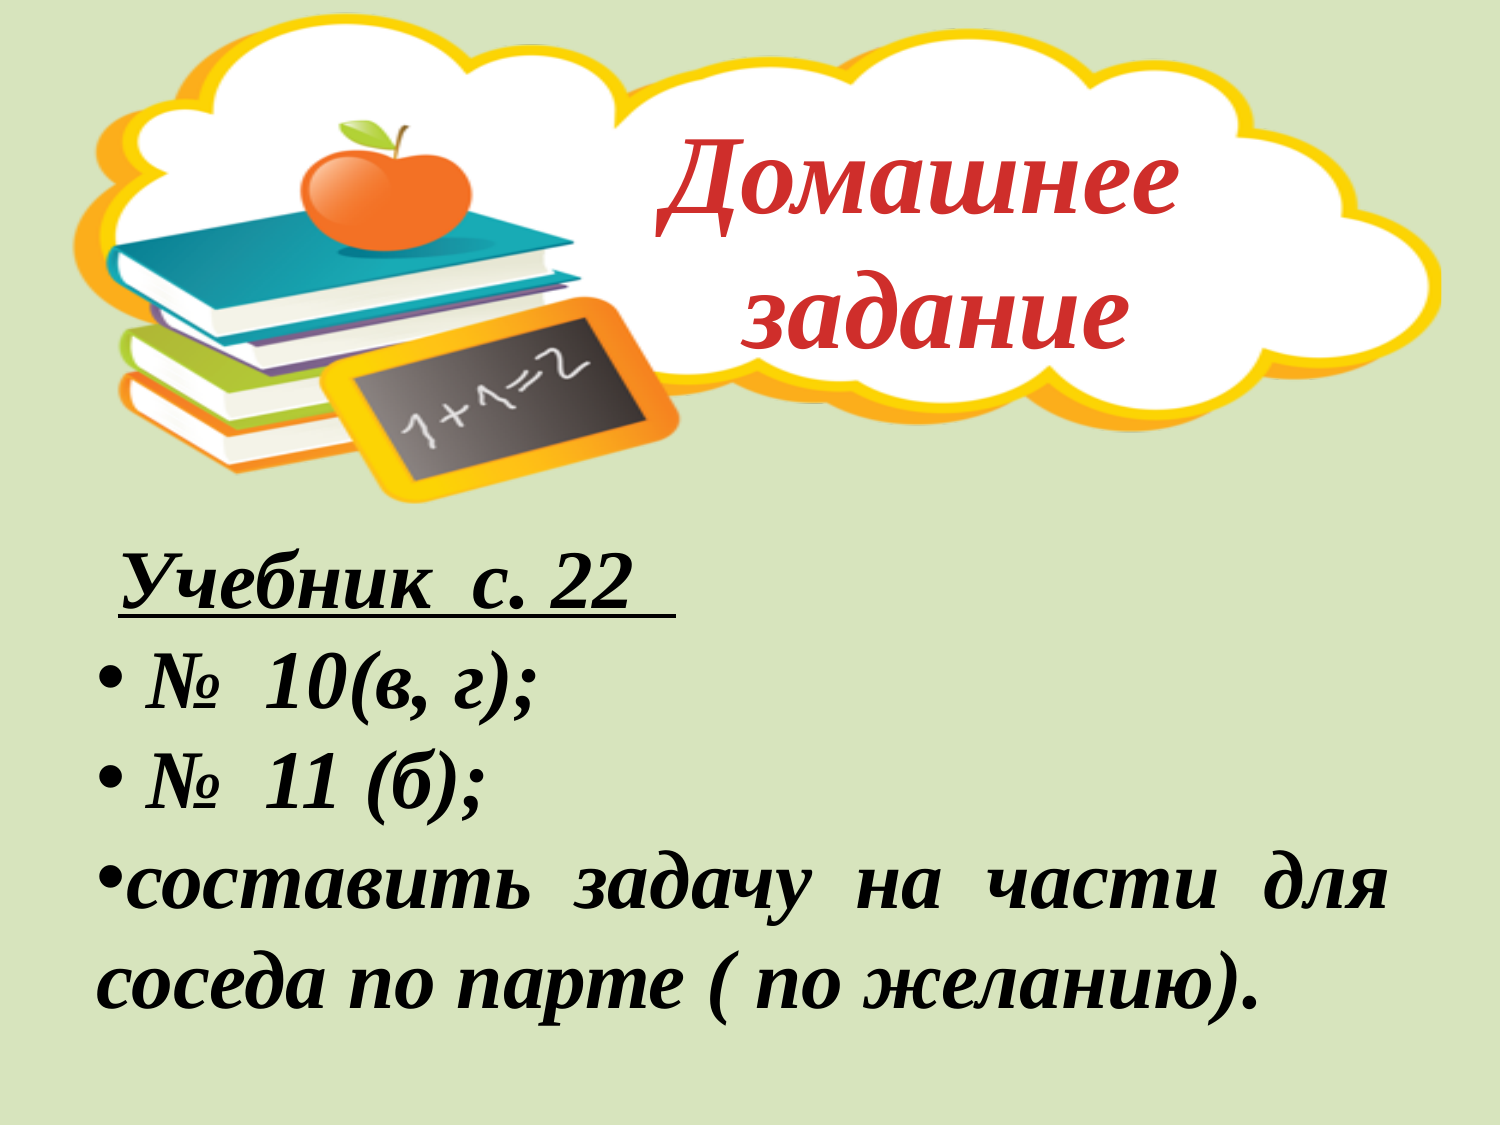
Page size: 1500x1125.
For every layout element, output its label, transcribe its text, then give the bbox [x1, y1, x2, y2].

picture [58, 0, 1442, 505]
text_box Учебник с. 22 № 10(в, г); № 11 (б); составить задачу на части для соседа по парте ( по желанию). [81, 518, 1407, 1033]
